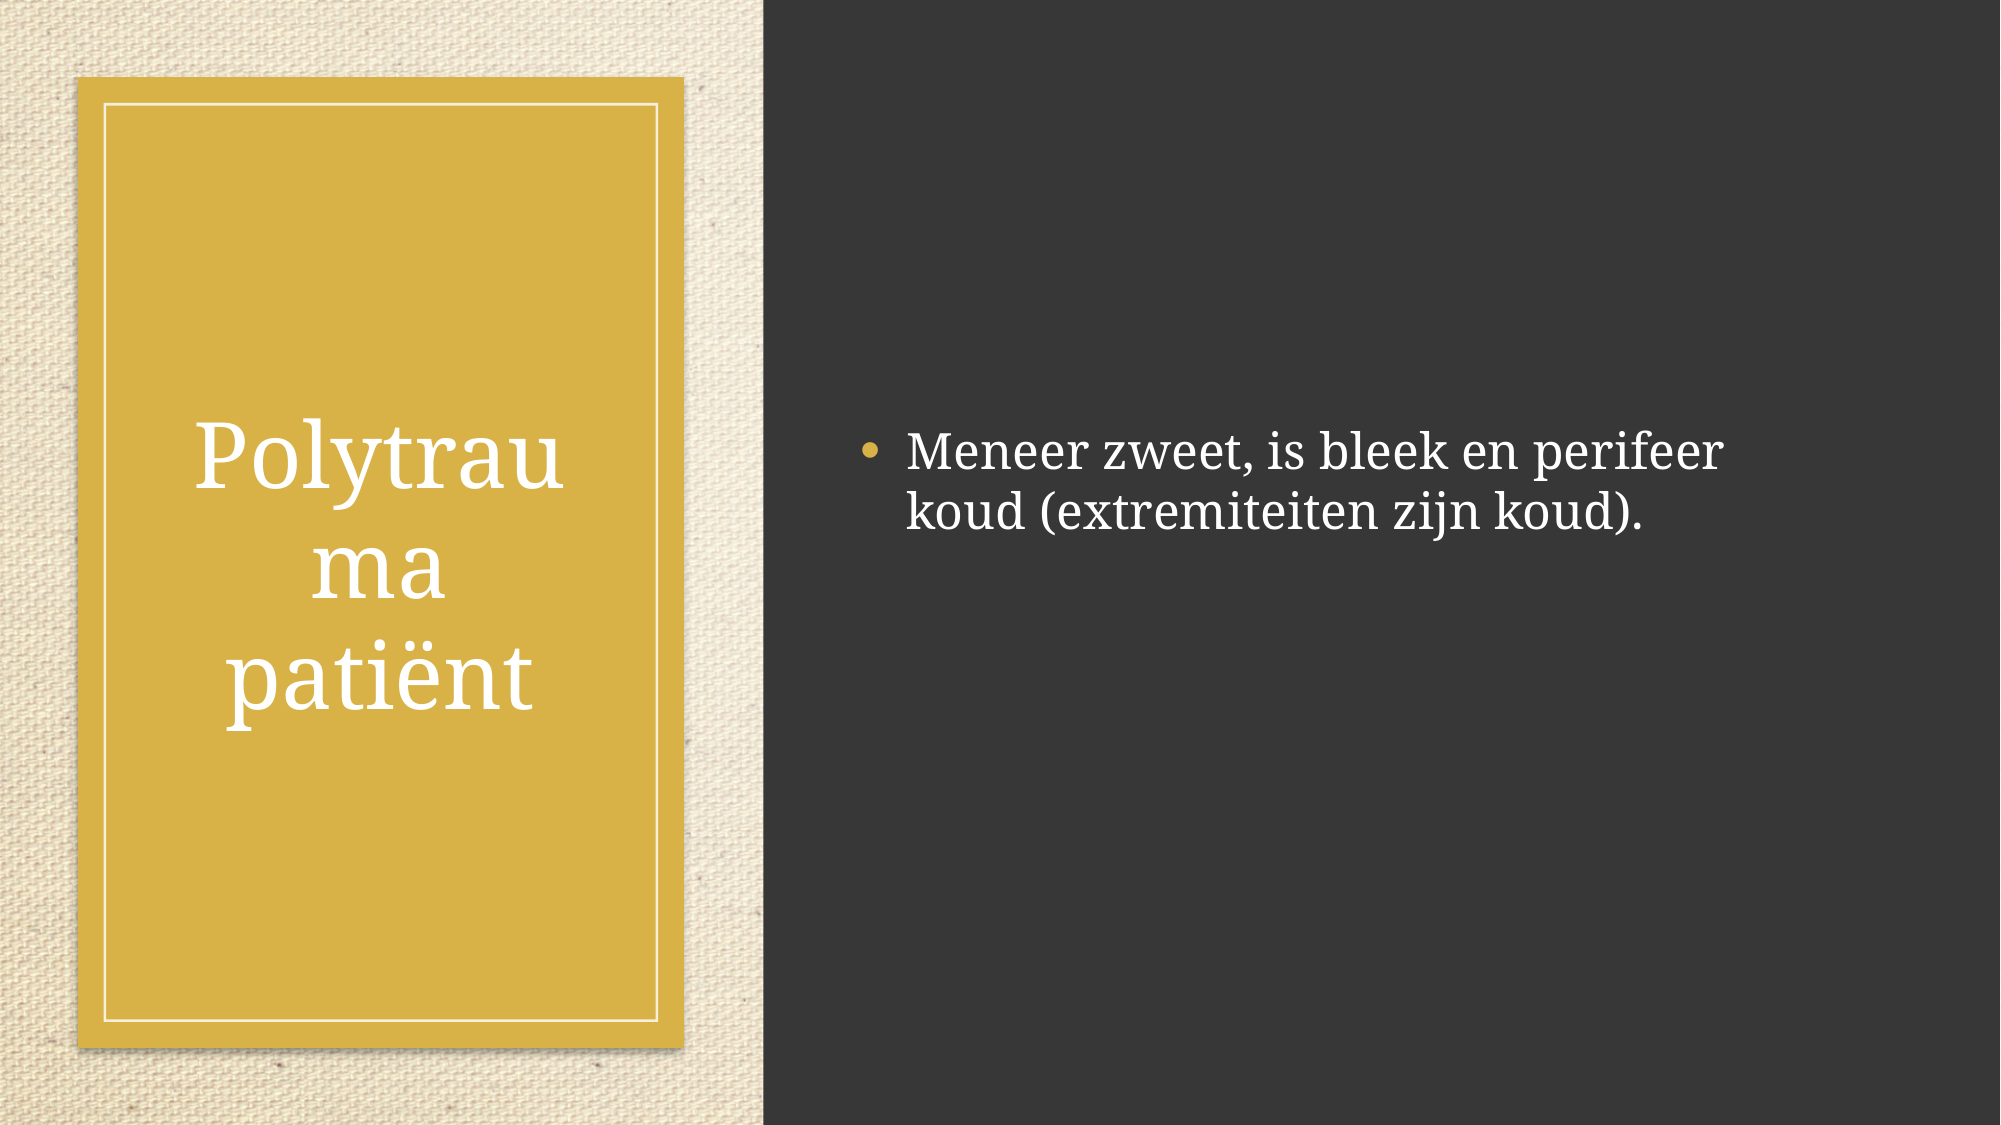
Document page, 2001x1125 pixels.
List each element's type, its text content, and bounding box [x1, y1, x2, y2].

title Polytrauma patiënt [156, 156, 605, 968]
text_box [77, 76, 685, 1049]
list Meneer zweet, is bleek en perifeer koud (extremiteiten zijn koud). [844, 77, 1822, 964]
text_box [0, 0, 762, 1125]
text_box [104, 103, 658, 1021]
text_box [762, 0, 2000, 1125]
